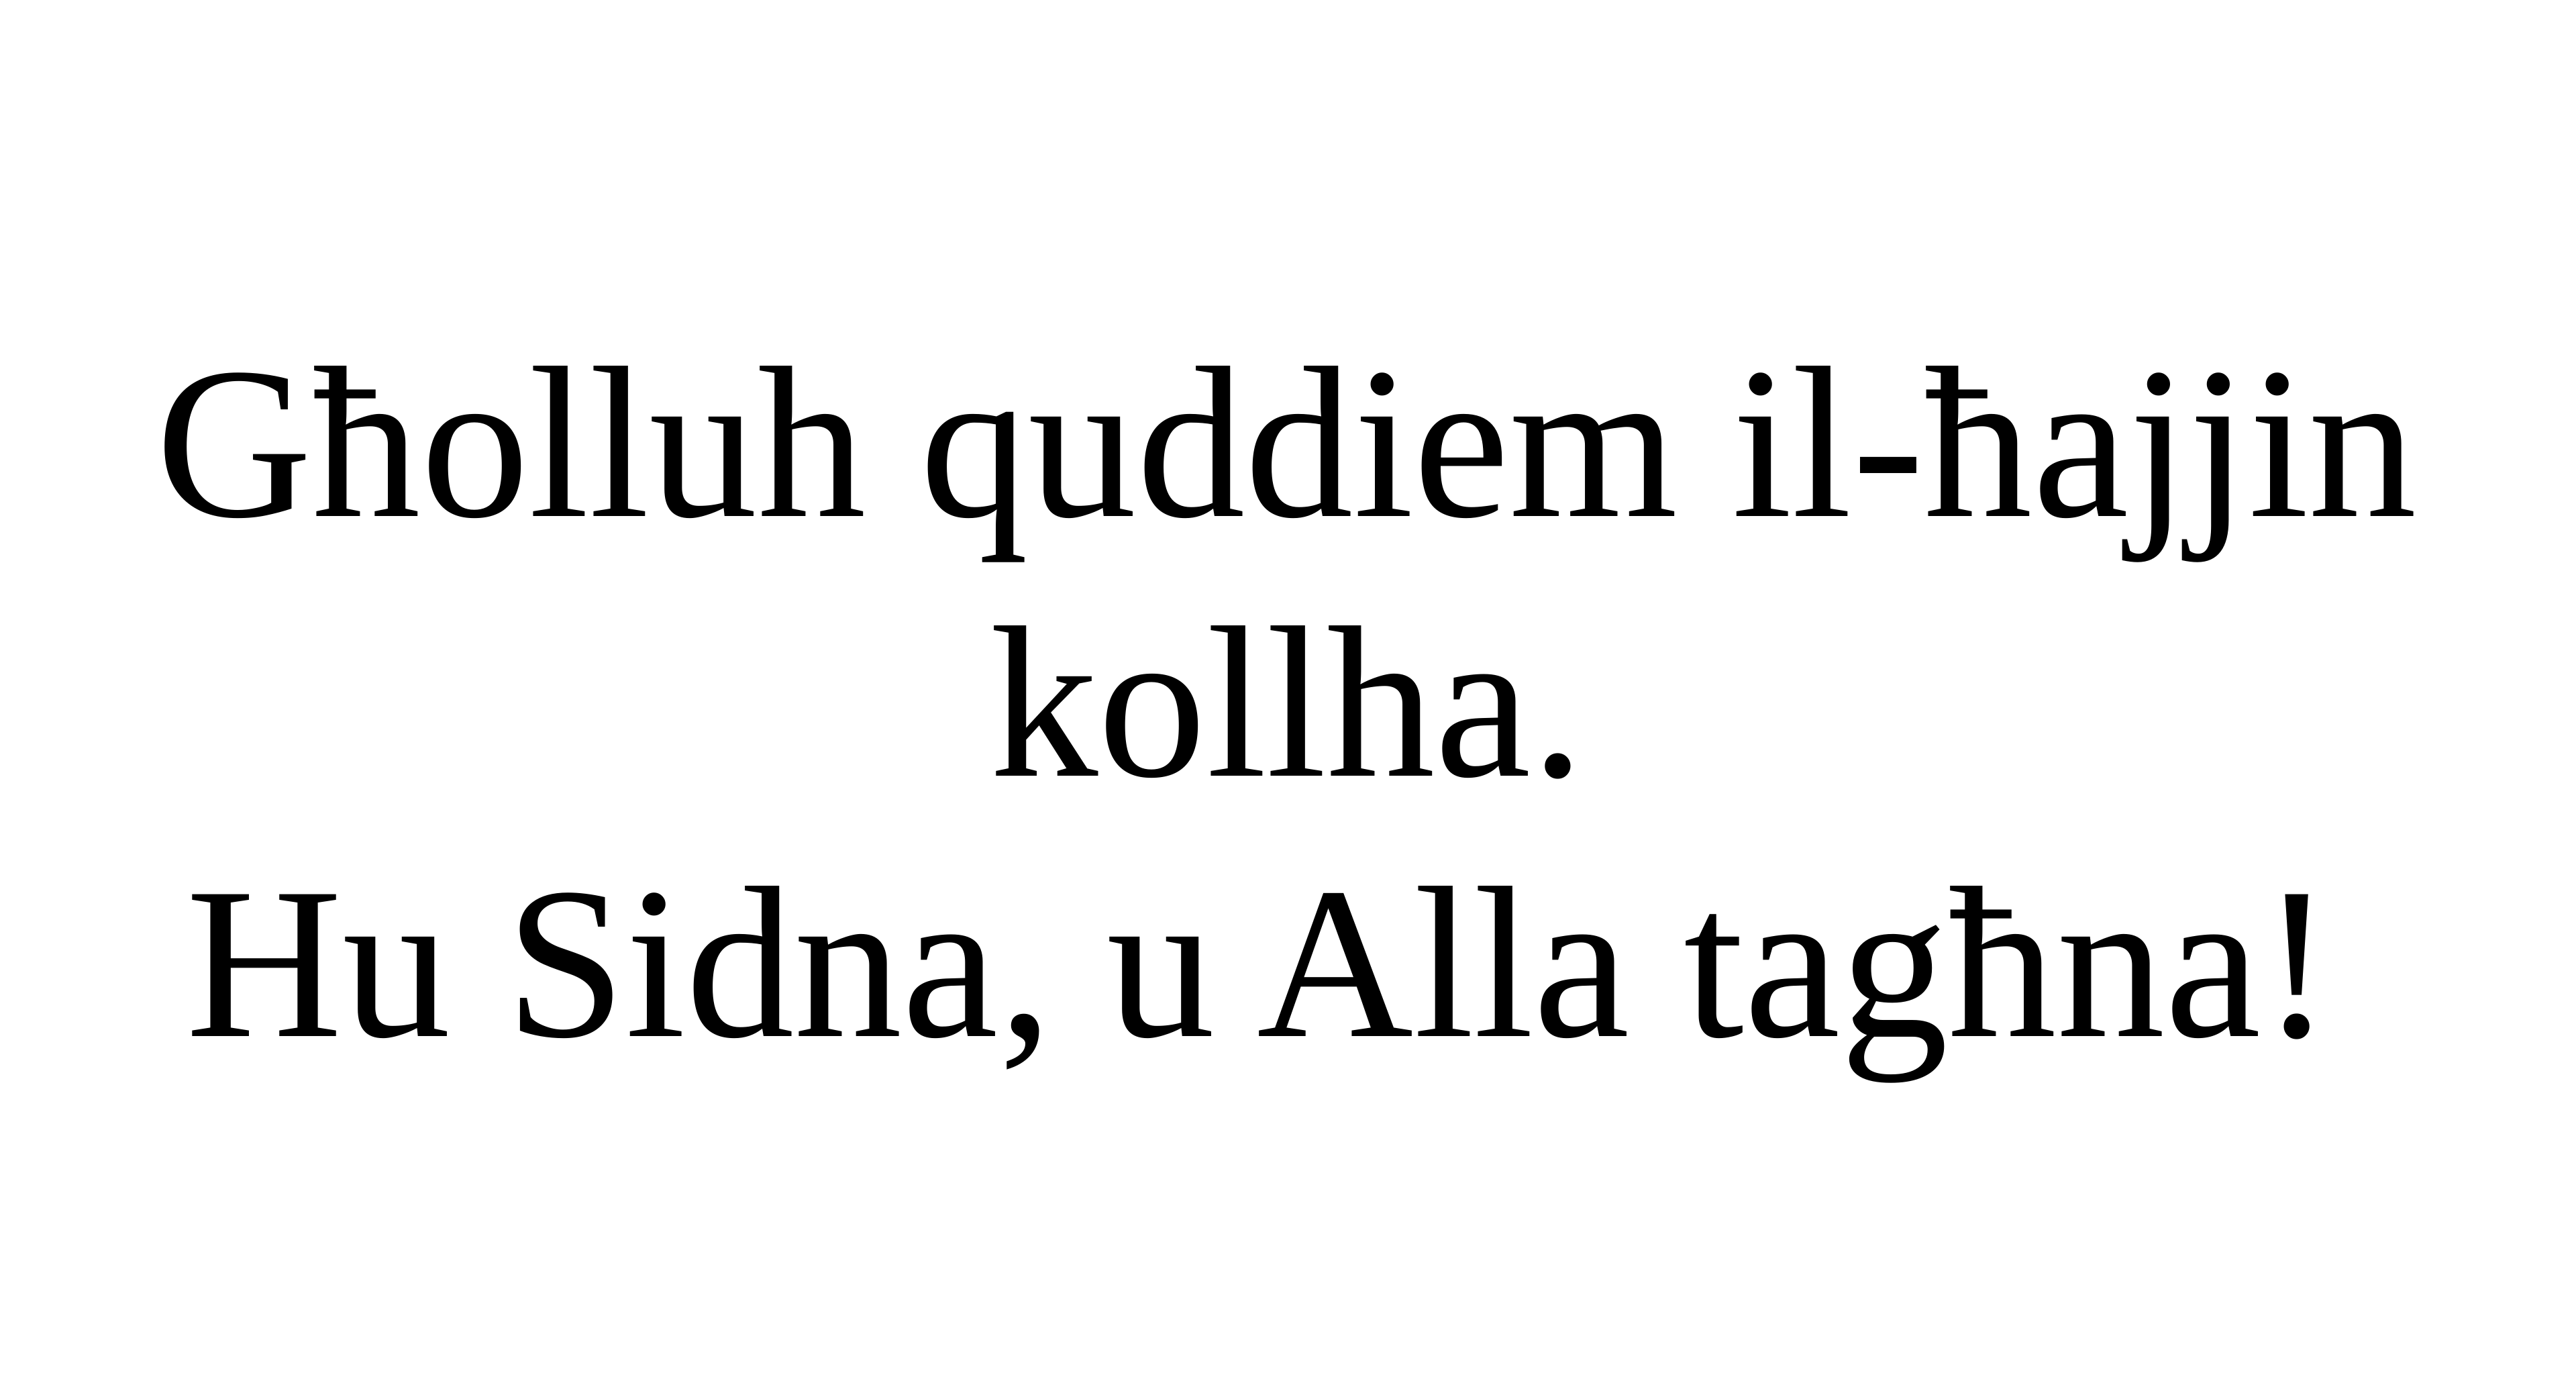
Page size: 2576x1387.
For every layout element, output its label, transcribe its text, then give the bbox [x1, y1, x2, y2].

text_box Għolluh quddiem il-ħajjin kollha. Hu Sidna, u Alla tagħna! [61, 294, 2515, 1085]
